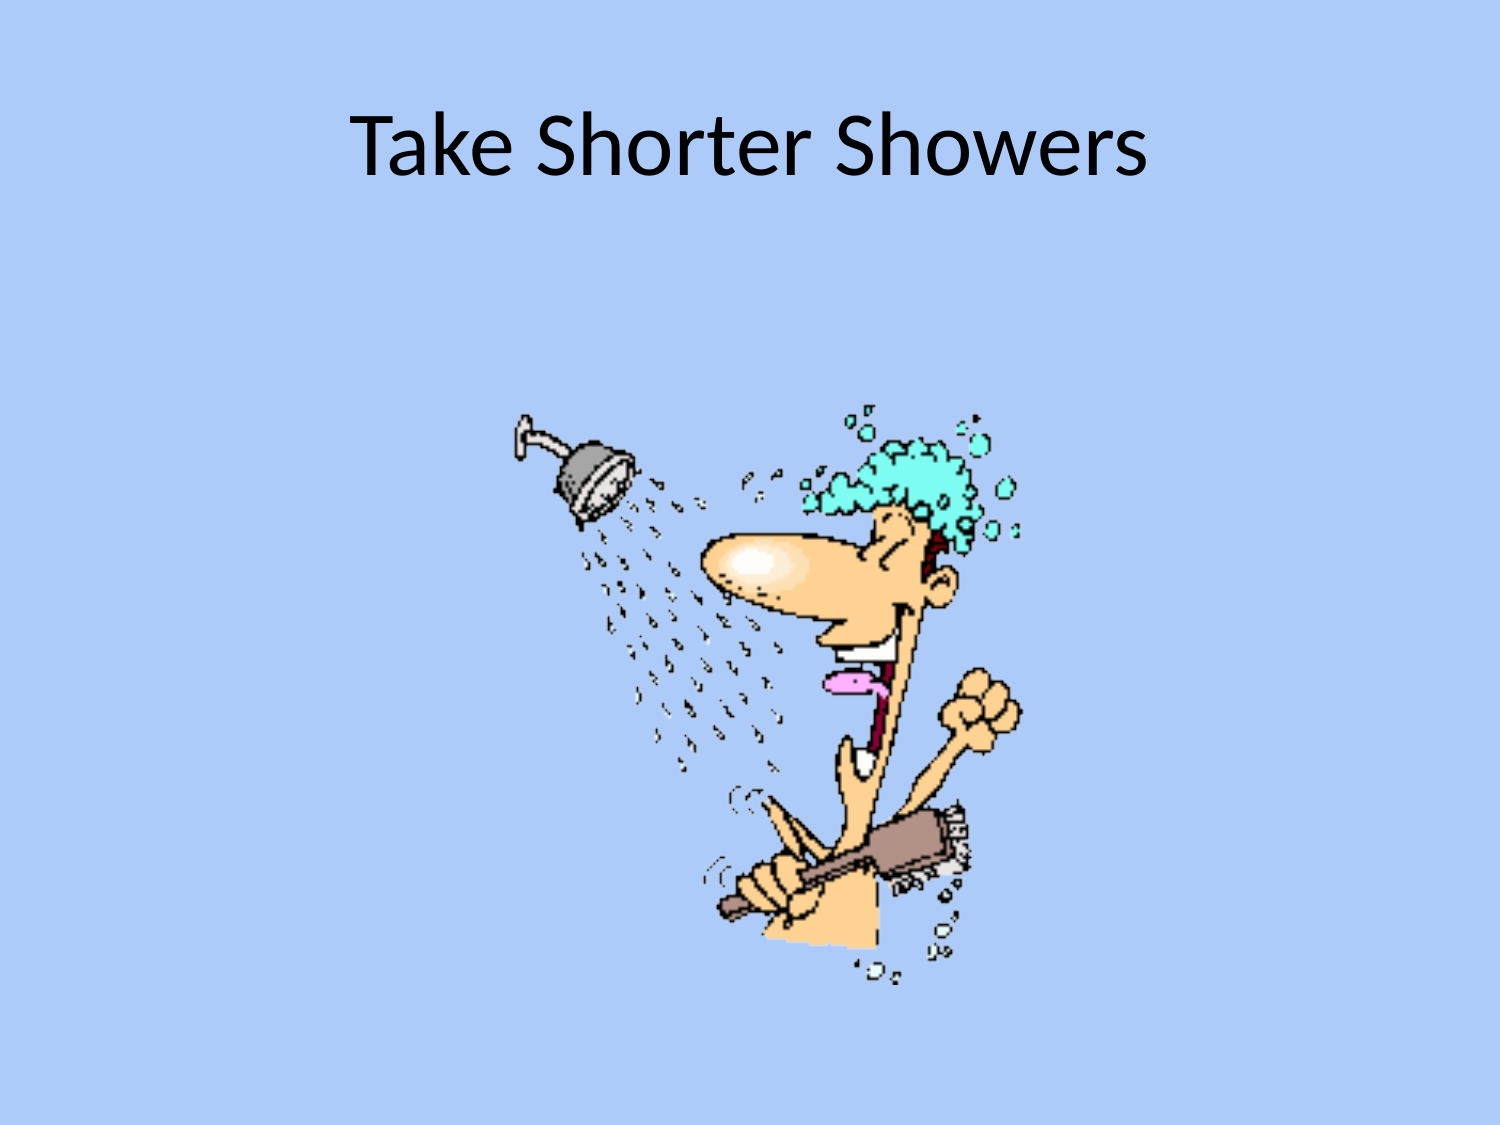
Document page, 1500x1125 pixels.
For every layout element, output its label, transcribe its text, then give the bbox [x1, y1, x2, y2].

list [512, 399, 1031, 986]
title Take Shorter Showers [75, 45, 1425, 233]
